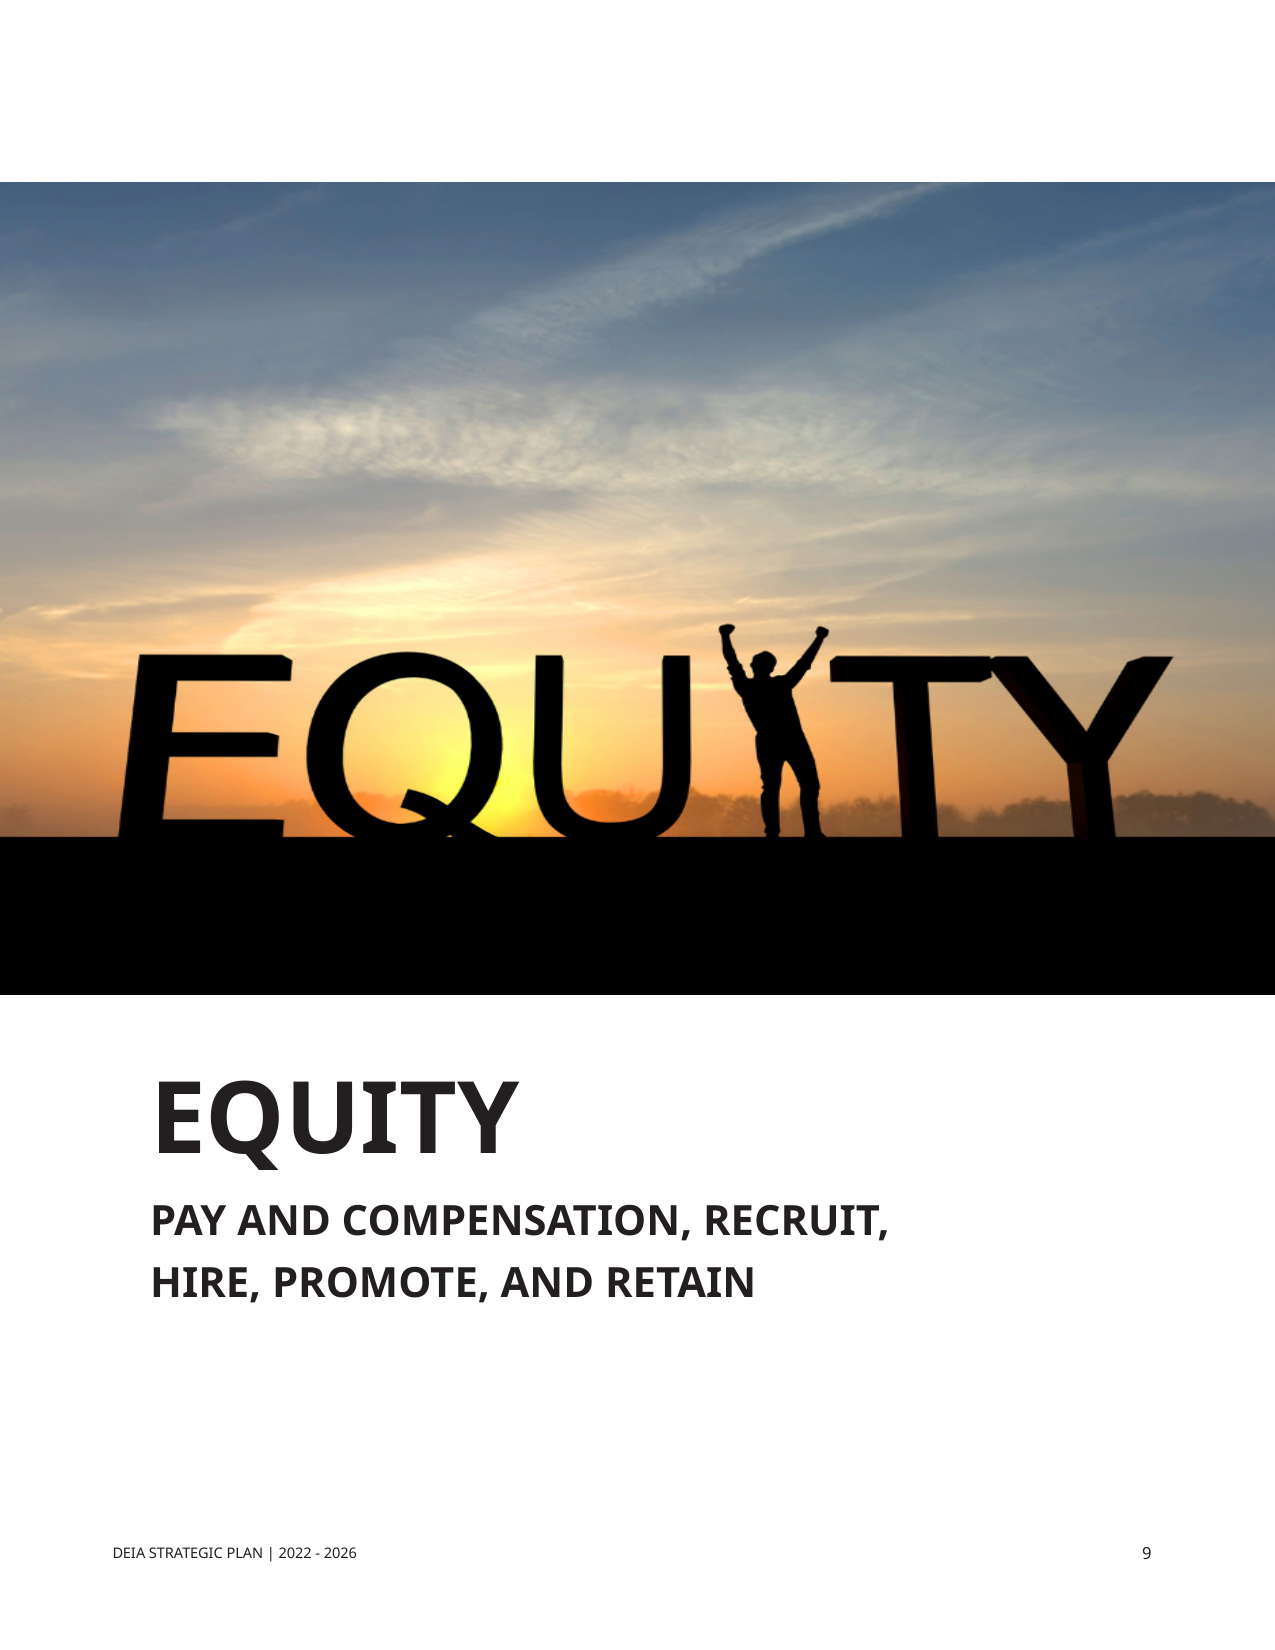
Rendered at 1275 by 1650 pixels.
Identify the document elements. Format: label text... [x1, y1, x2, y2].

text_box EQUITY PAY AND COMPENSATION, RECRUIT, HIRE, PROMOTE, AND RETAIN [147, 1004, 937, 1306]
footer DEIA STRATEGIC PLAN | 2022 - 2026 [110, 1542, 397, 1650]
slide_number 9 [1135, 1540, 1166, 1650]
picture [0, 182, 1275, 995]
